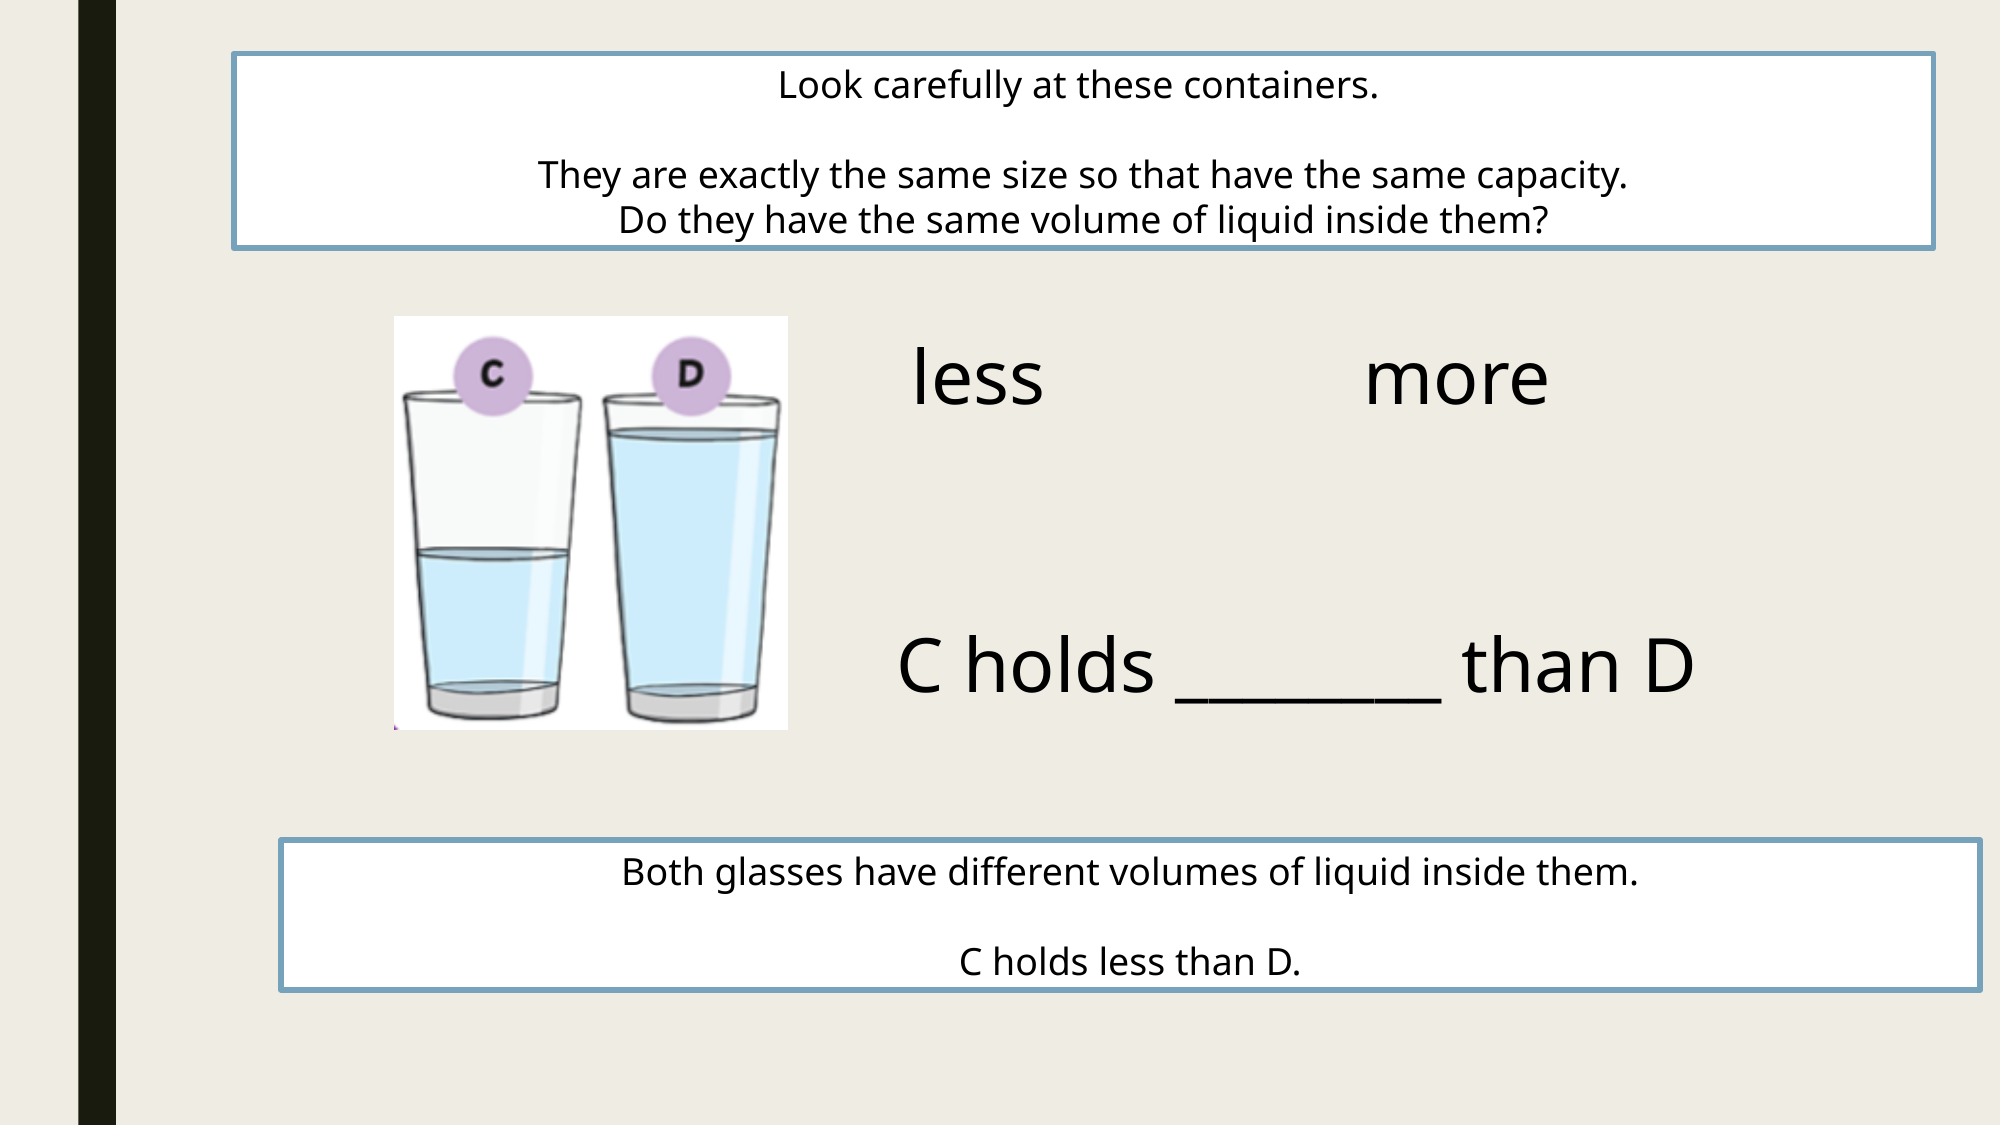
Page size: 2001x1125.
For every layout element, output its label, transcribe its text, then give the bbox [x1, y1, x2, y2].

text_box less [897, 321, 1230, 427]
text_box Both glasses have different volumes of liquid inside them. C holds less than D. [278, 837, 1983, 993]
text_box C holds ________ than D [881, 609, 1816, 715]
picture [393, 316, 788, 730]
text_box Look carefully at these containers. They are exactly the same size so that have the same capacity. Do they have the same volume of liquid inside them? [231, 51, 1936, 251]
text_box more [1348, 321, 1681, 427]
